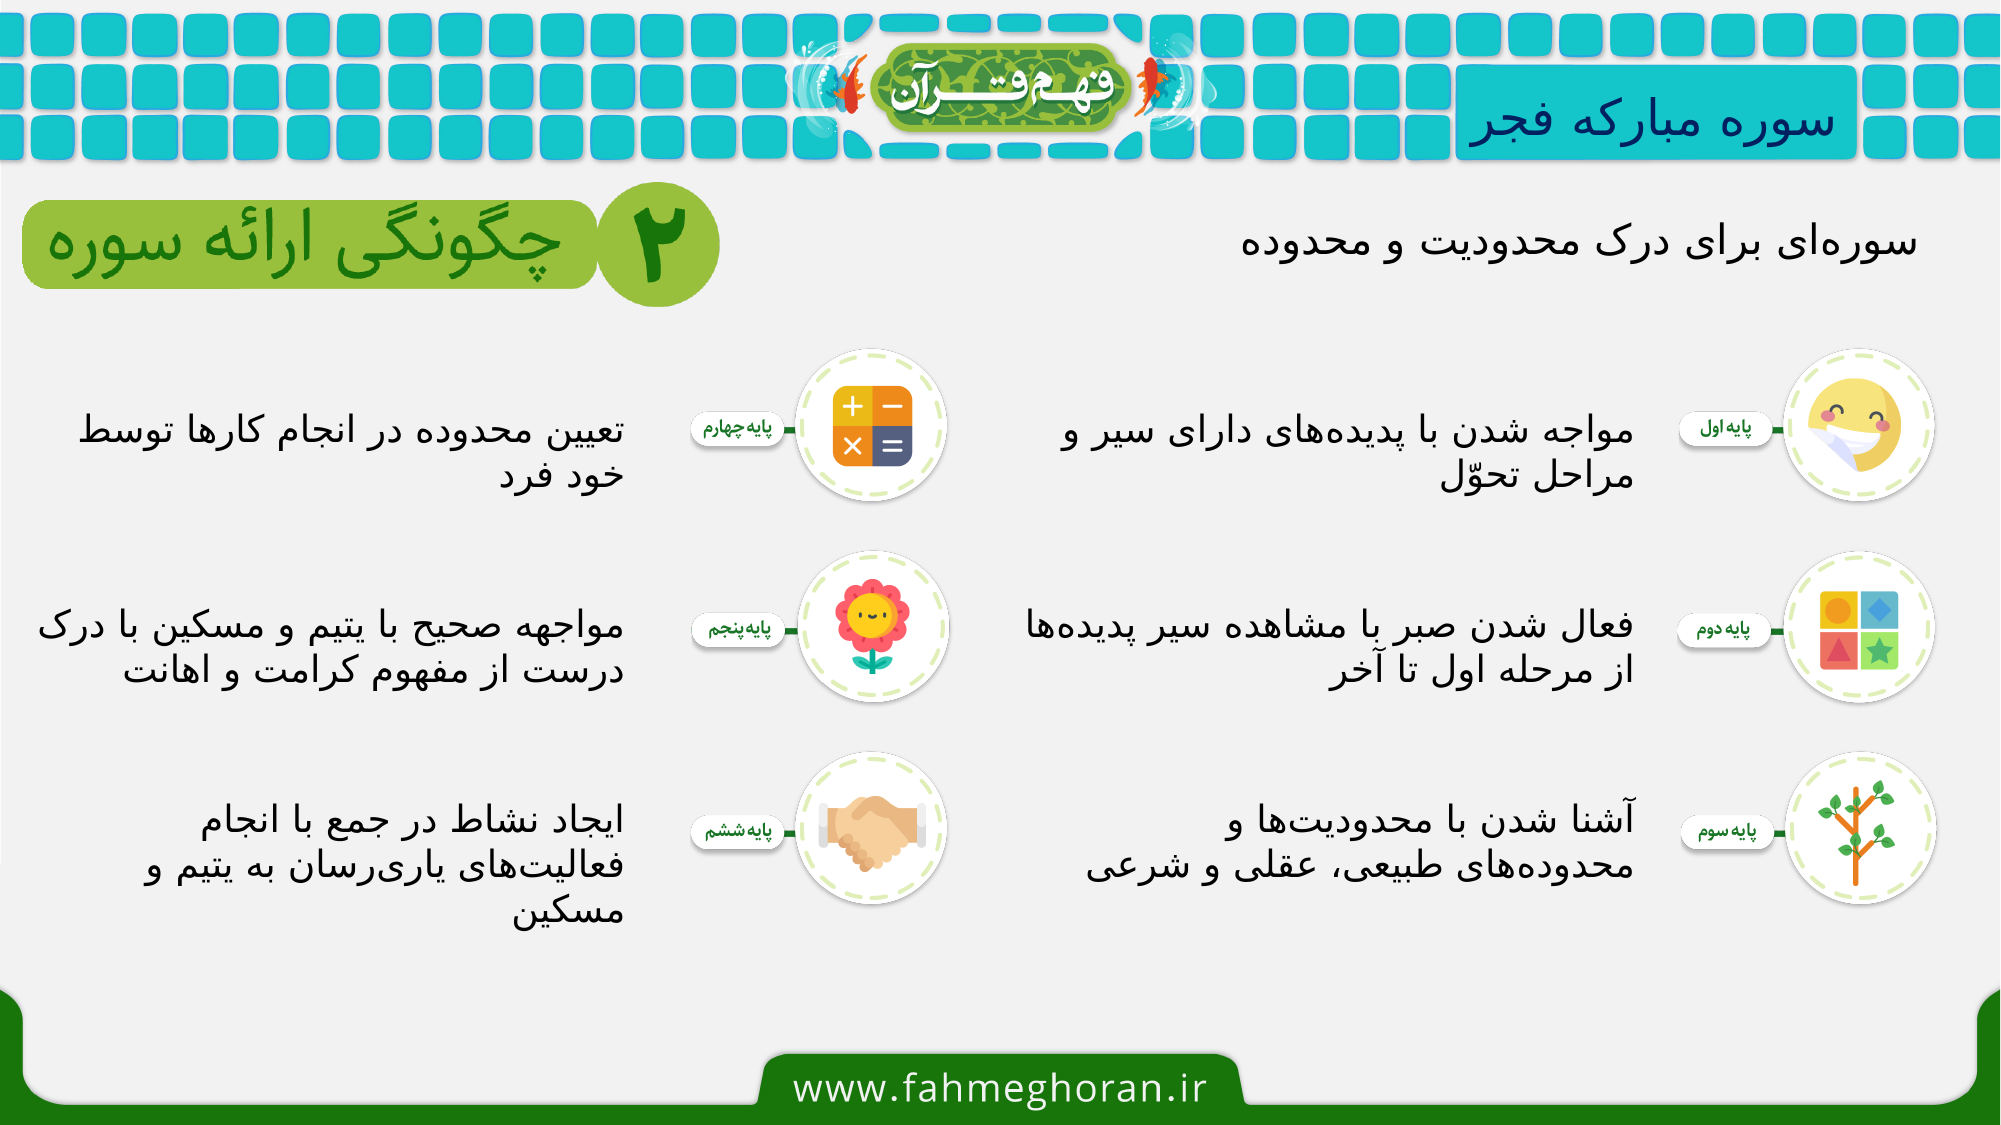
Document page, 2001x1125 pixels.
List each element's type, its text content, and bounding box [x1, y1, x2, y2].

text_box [19, 546, 955, 712]
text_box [19, 747, 954, 914]
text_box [1002, 546, 1942, 712]
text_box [1029, 747, 1942, 914]
text_box سوره مبارکه فجر [1450, 66, 1859, 154]
picture [0, 0, 2001, 1125]
text_box سوره‌ای برای درک محدودیت و محدوده [921, 205, 1934, 271]
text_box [1029, 344, 1940, 511]
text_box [19, 344, 954, 511]
